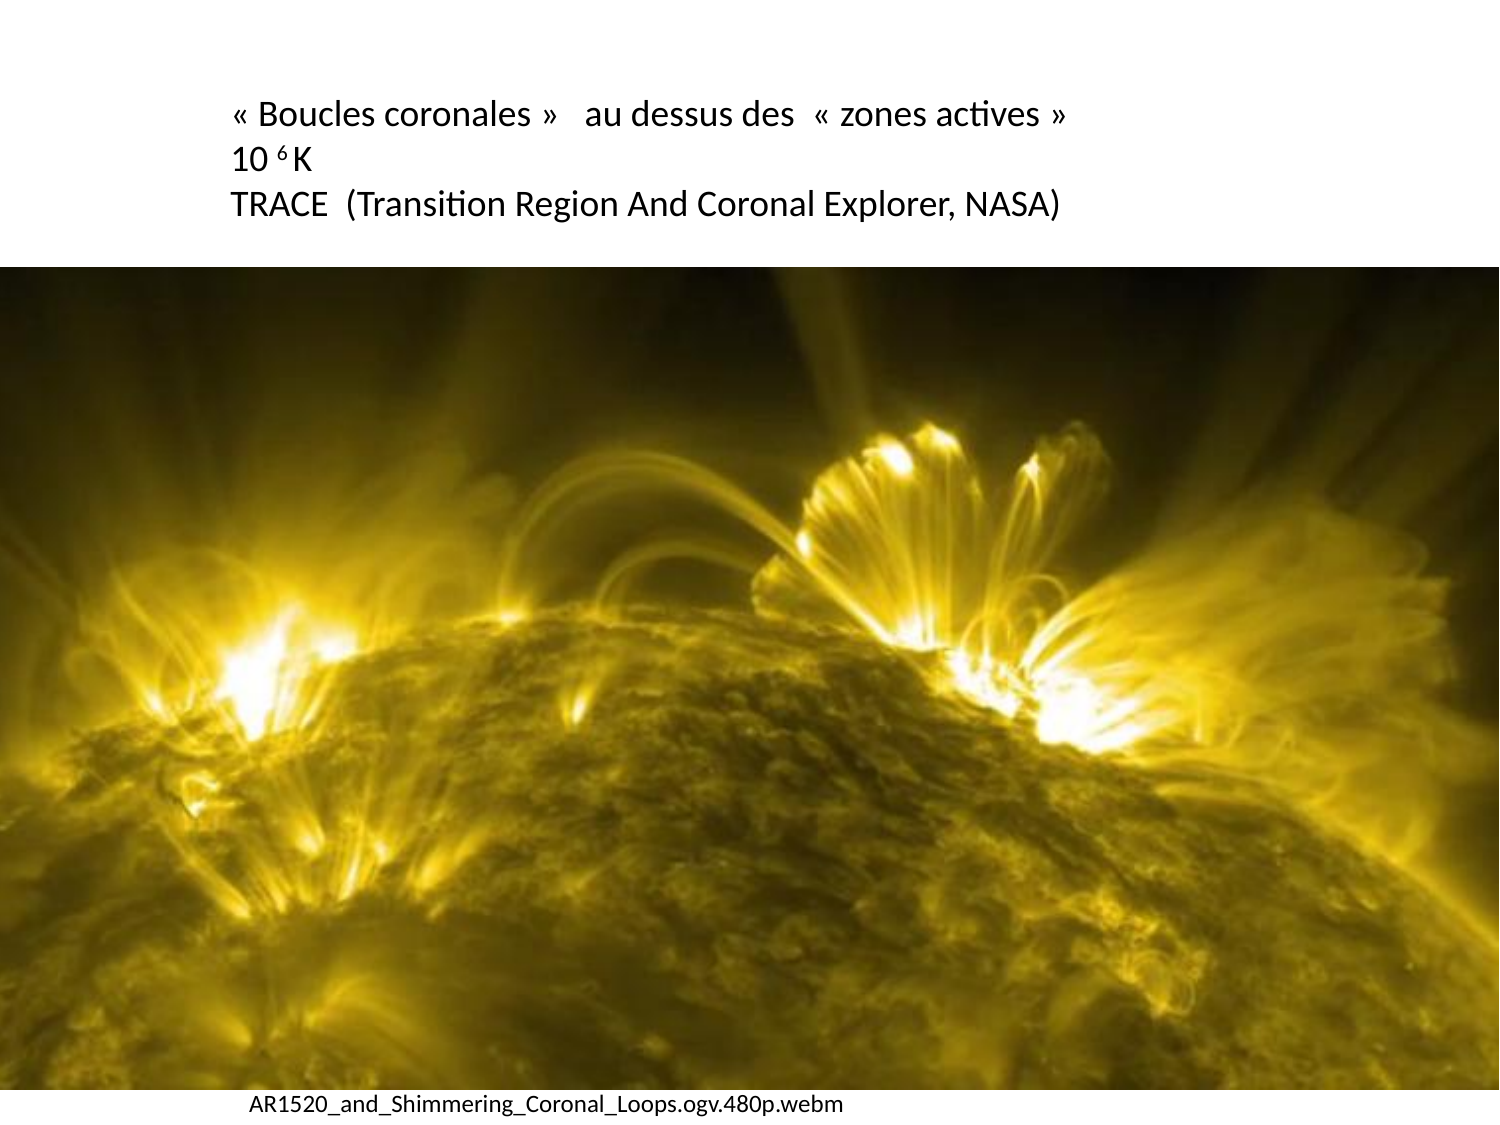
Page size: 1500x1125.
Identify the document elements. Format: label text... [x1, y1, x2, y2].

picture [0, 266, 1499, 1090]
text_box « Boucles coronales » au dessus des « zones actives » 10 6 K TRACE (Transition Region And Coronal Explorer, NASA) [215, 81, 1084, 232]
text_box AR1520_and_Shimmering_Coronal_Loops.ogv.480p.webm [234, 1098, 1330, 1125]
